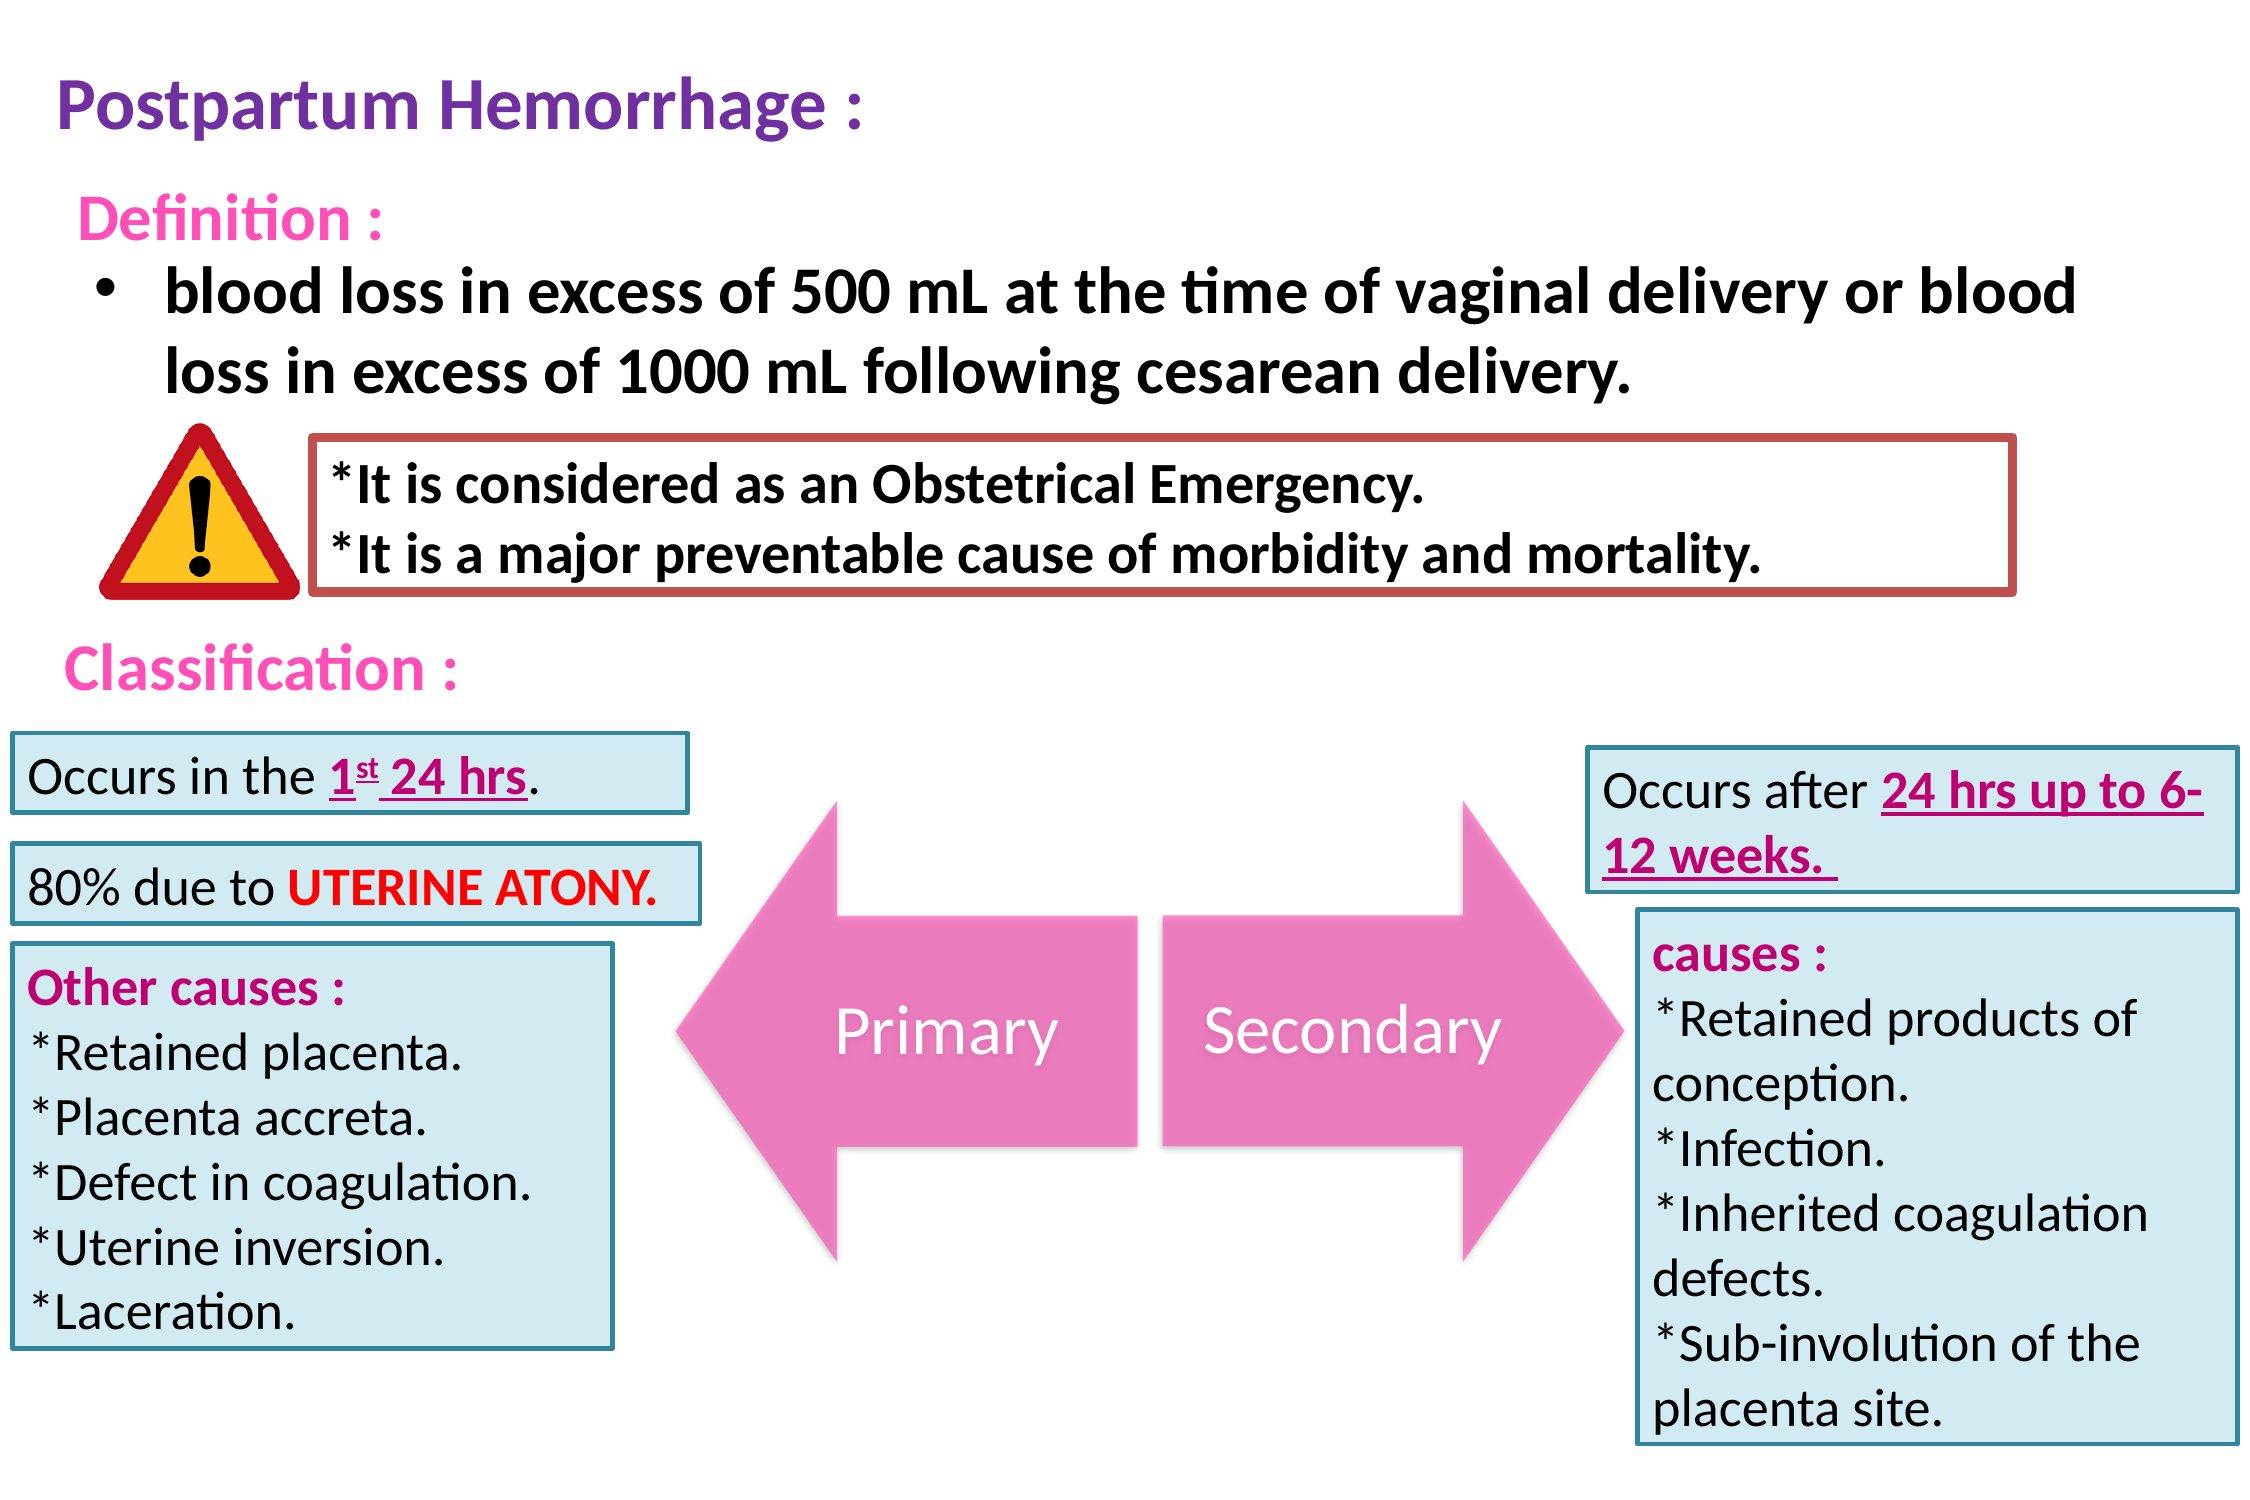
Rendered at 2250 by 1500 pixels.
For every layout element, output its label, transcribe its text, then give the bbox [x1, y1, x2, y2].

picture [99, 423, 301, 601]
text_box Occurs in the 1st 24 hrs. [12, 732, 688, 813]
text_box Definition : [62, 166, 738, 262]
list blood loss in excess of 500 mL at the time of vaginal delivery or blood loss in excess of 1000 mL following cesarean delivery. [75, 237, 2100, 413]
title Postpartum Hemorrhage : [37, 0, 988, 225]
text_box Occurs after 24 hrs up to 6-12 weeks. [1587, 747, 2238, 892]
text_box Other causes : *Retained placenta. *Placenta accreta. *Defect in coagulation. *Uterine inversion. *Laceration. [12, 943, 613, 1349]
text_box causes : *Retained products of conception. *Infection. *Inherited coagulation defects. *Sub-involution of the placenta site. [1637, 909, 2238, 1445]
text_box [649, 799, 1776, 1263]
text_box *It is considered as an Obstetrical Emergency. *It is a major preventable cause of morbidity and mortality. [310, 435, 2015, 594]
text_box Classification : [49, 616, 725, 712]
text_box 80% due to UTERINE ATONY. [12, 843, 644, 924]
